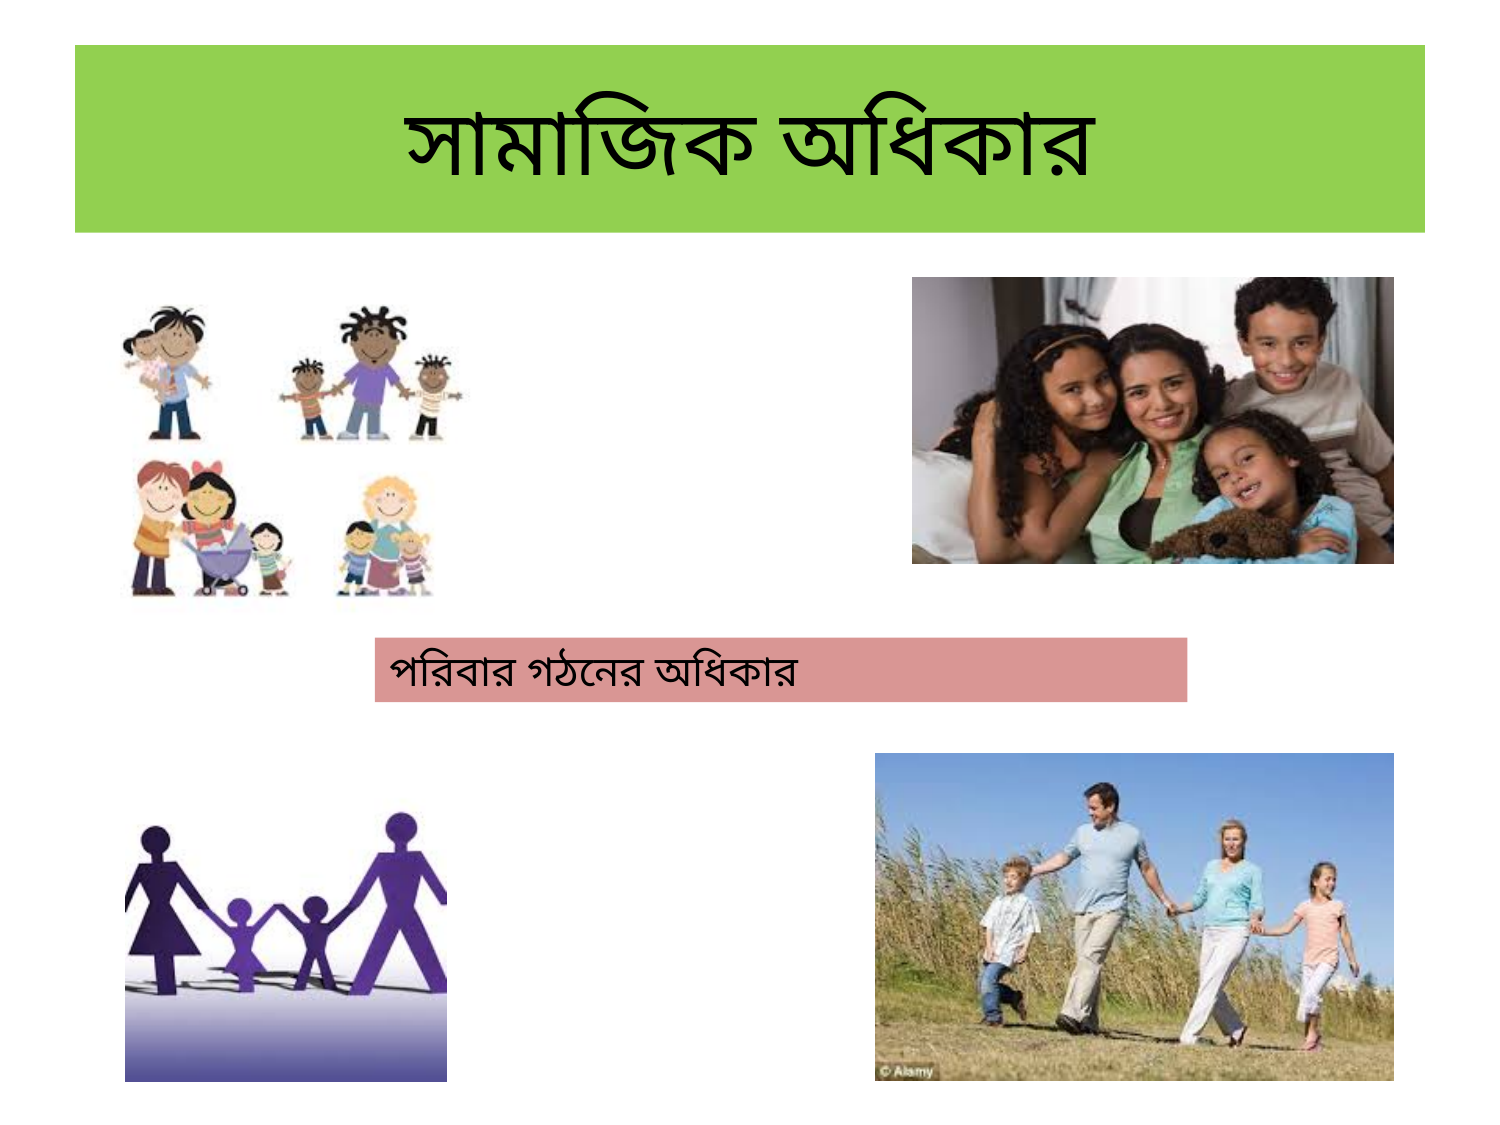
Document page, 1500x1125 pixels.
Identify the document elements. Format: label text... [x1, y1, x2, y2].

picture [124, 699, 448, 1082]
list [83, 277, 489, 616]
picture [912, 277, 1394, 564]
picture [874, 753, 1395, 1081]
text_box পরিবার গঠনের অধিকার [374, 637, 1188, 703]
title সামাজিক অধিকার [75, 45, 1425, 233]
